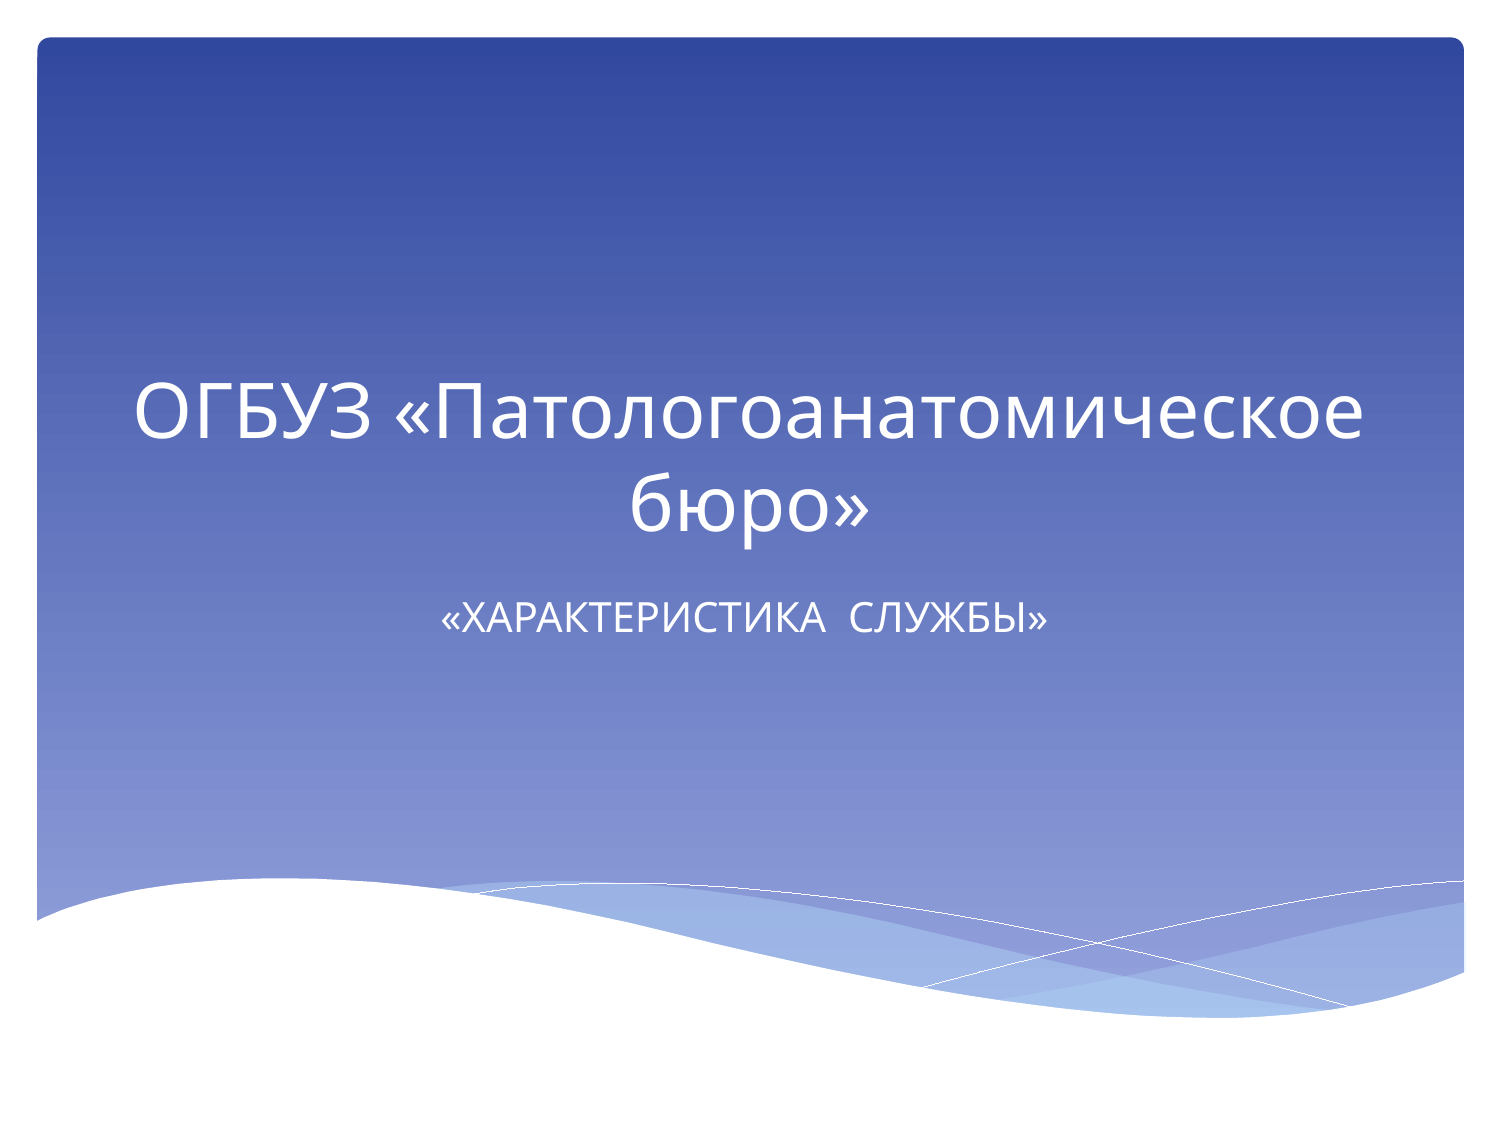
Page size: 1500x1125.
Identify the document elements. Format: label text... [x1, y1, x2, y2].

title ОГБУЗ «Патологоанатомическое бюро» [112, 262, 1388, 555]
subtitle «ХАРАКТЕРИСТИКА СЛУЖБЫ» [225, 583, 1275, 825]
